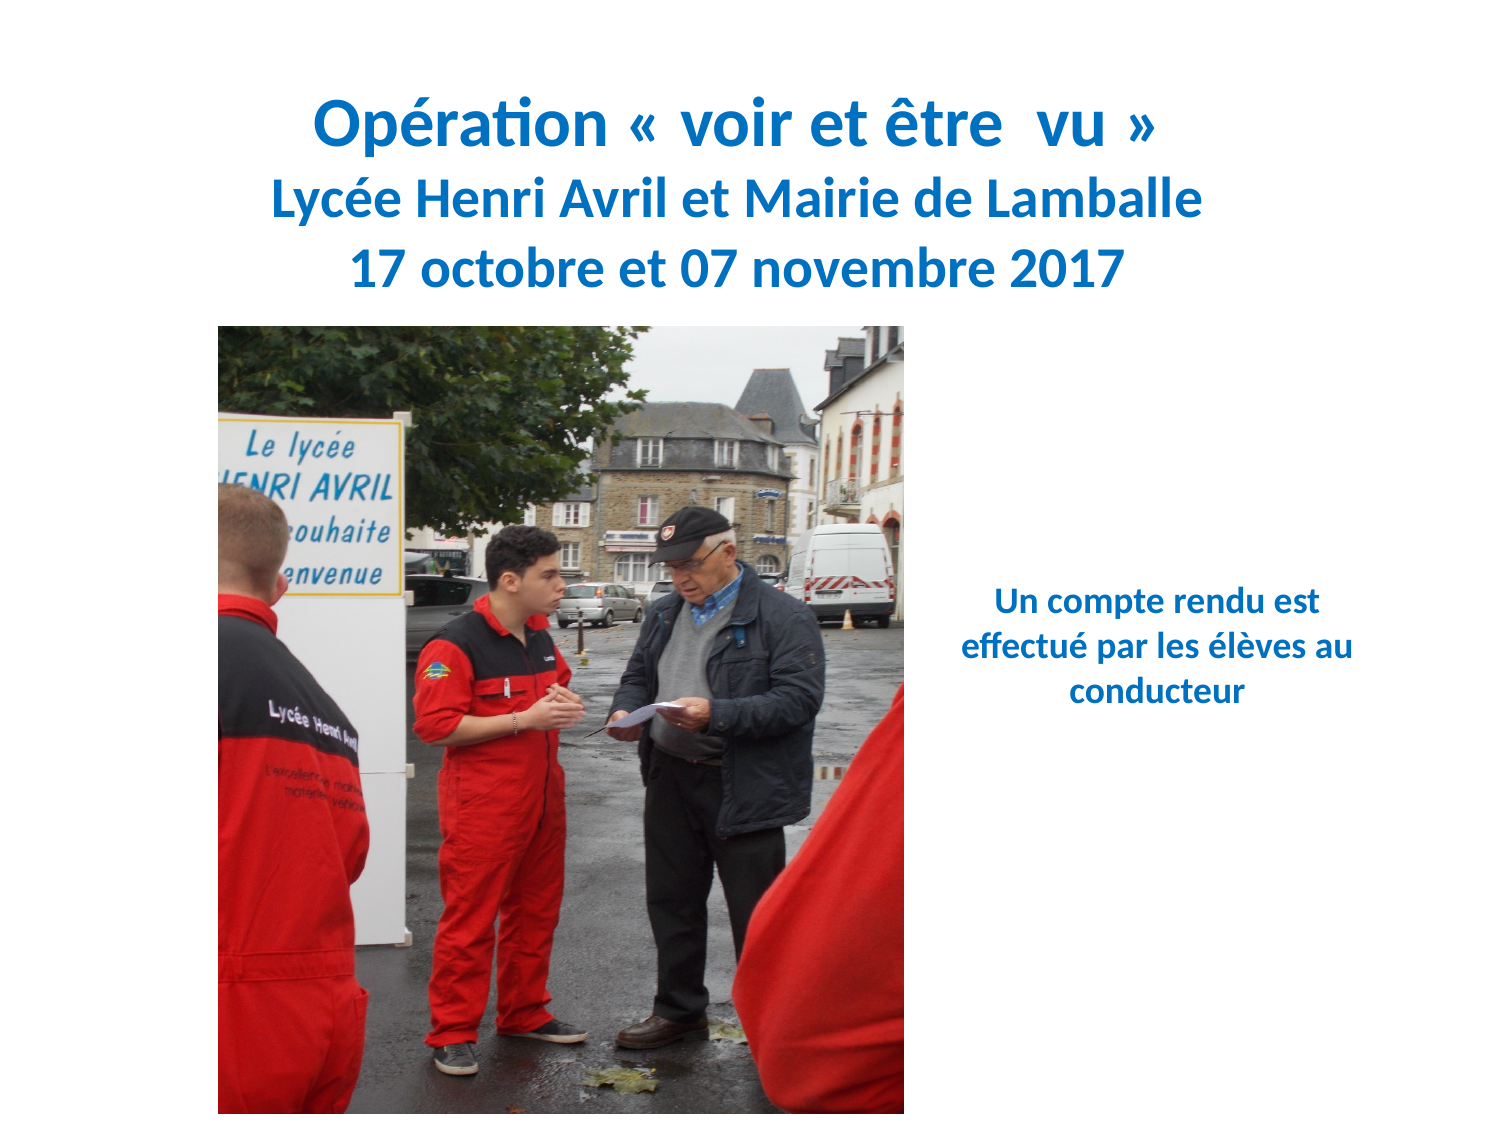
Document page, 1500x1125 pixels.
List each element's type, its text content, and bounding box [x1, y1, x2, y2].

text_box Un compte rendu est effectué par les élèves au conducteur [927, 568, 1388, 719]
picture [218, 326, 904, 1114]
title Opération « voir et être vu » Lycée Henri Avril et Mairie de Lamballe 17 octobre et 07 novembre 2017 [100, 66, 1376, 308]
